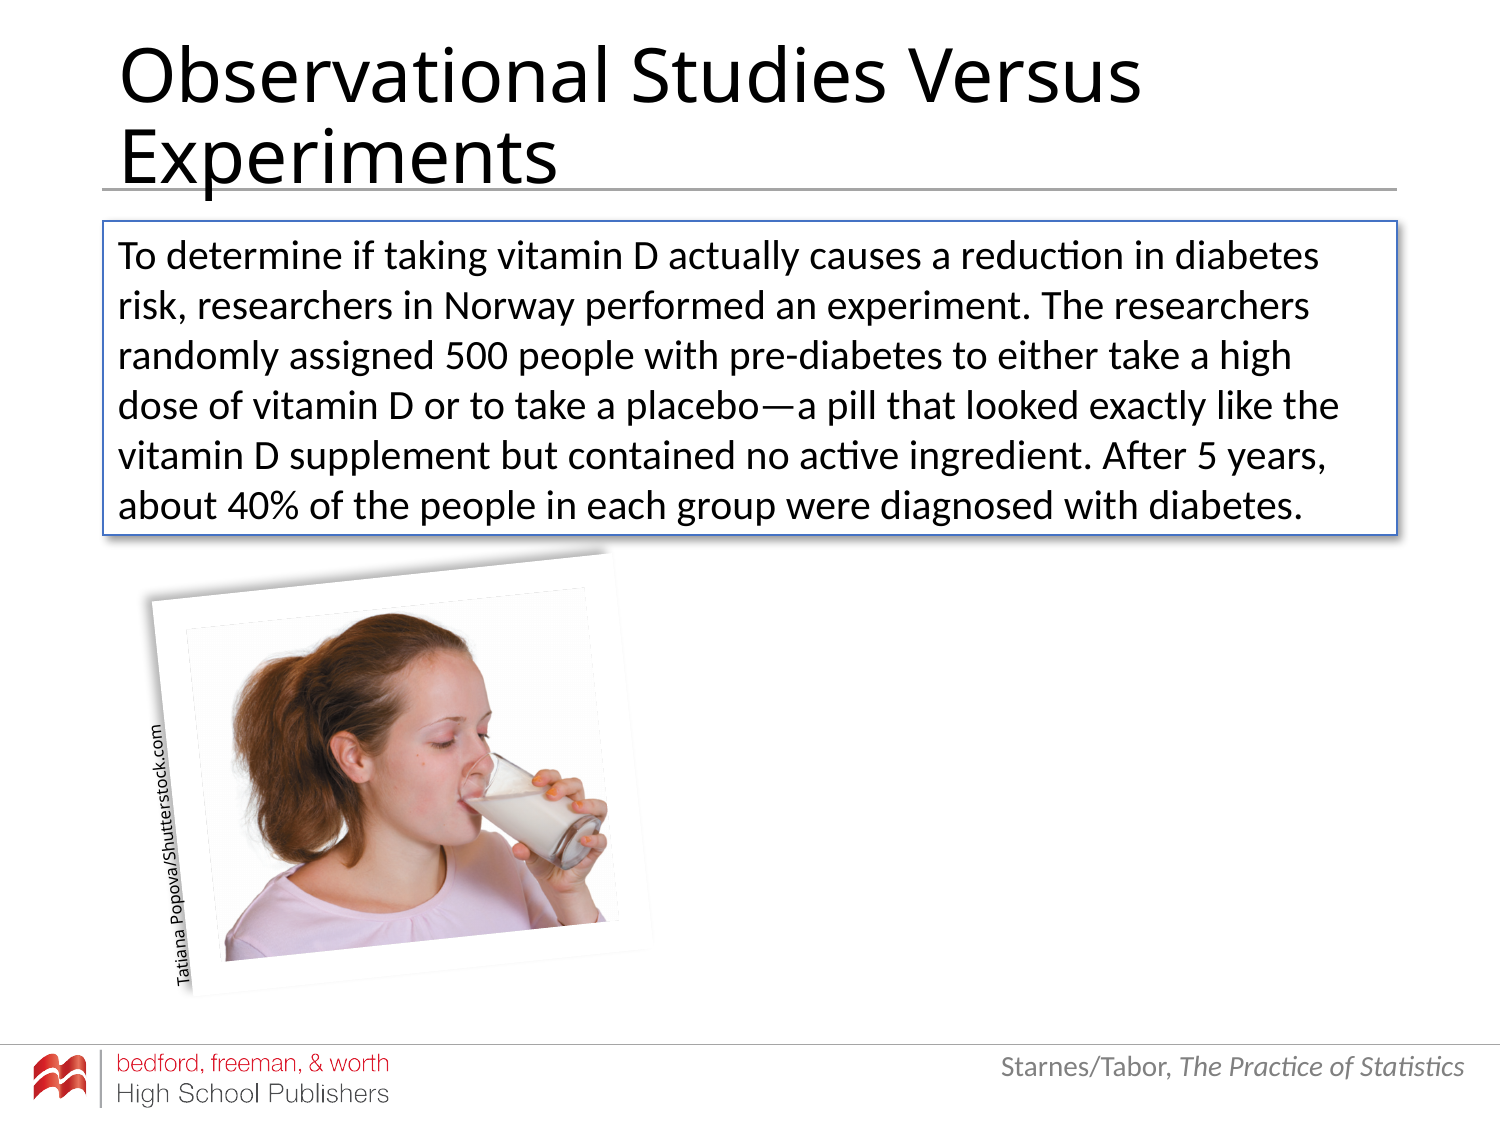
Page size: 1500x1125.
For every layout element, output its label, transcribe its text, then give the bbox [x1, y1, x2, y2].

picture [30, 1046, 392, 1111]
text_box Tatiana Popova/Shutterstock.com [134, 707, 203, 1003]
picture [202, 607, 603, 943]
text_box To determine if taking vitamin D actually causes a reduction in diabetes risk, researchers in Norway performed an experiment. The researchers randomly assigned 500 people with pre-diabetes to either take a high dose of vitamin D or to take a placebo—a pill that looked exactly like the vitamin D supplement but contained no active ingredient. After 5 years, about 40% of the people in each group were diagnosed with diabetes. [102, 220, 1398, 536]
title Observational Studies Versus Experiments [103, 59, 1397, 178]
